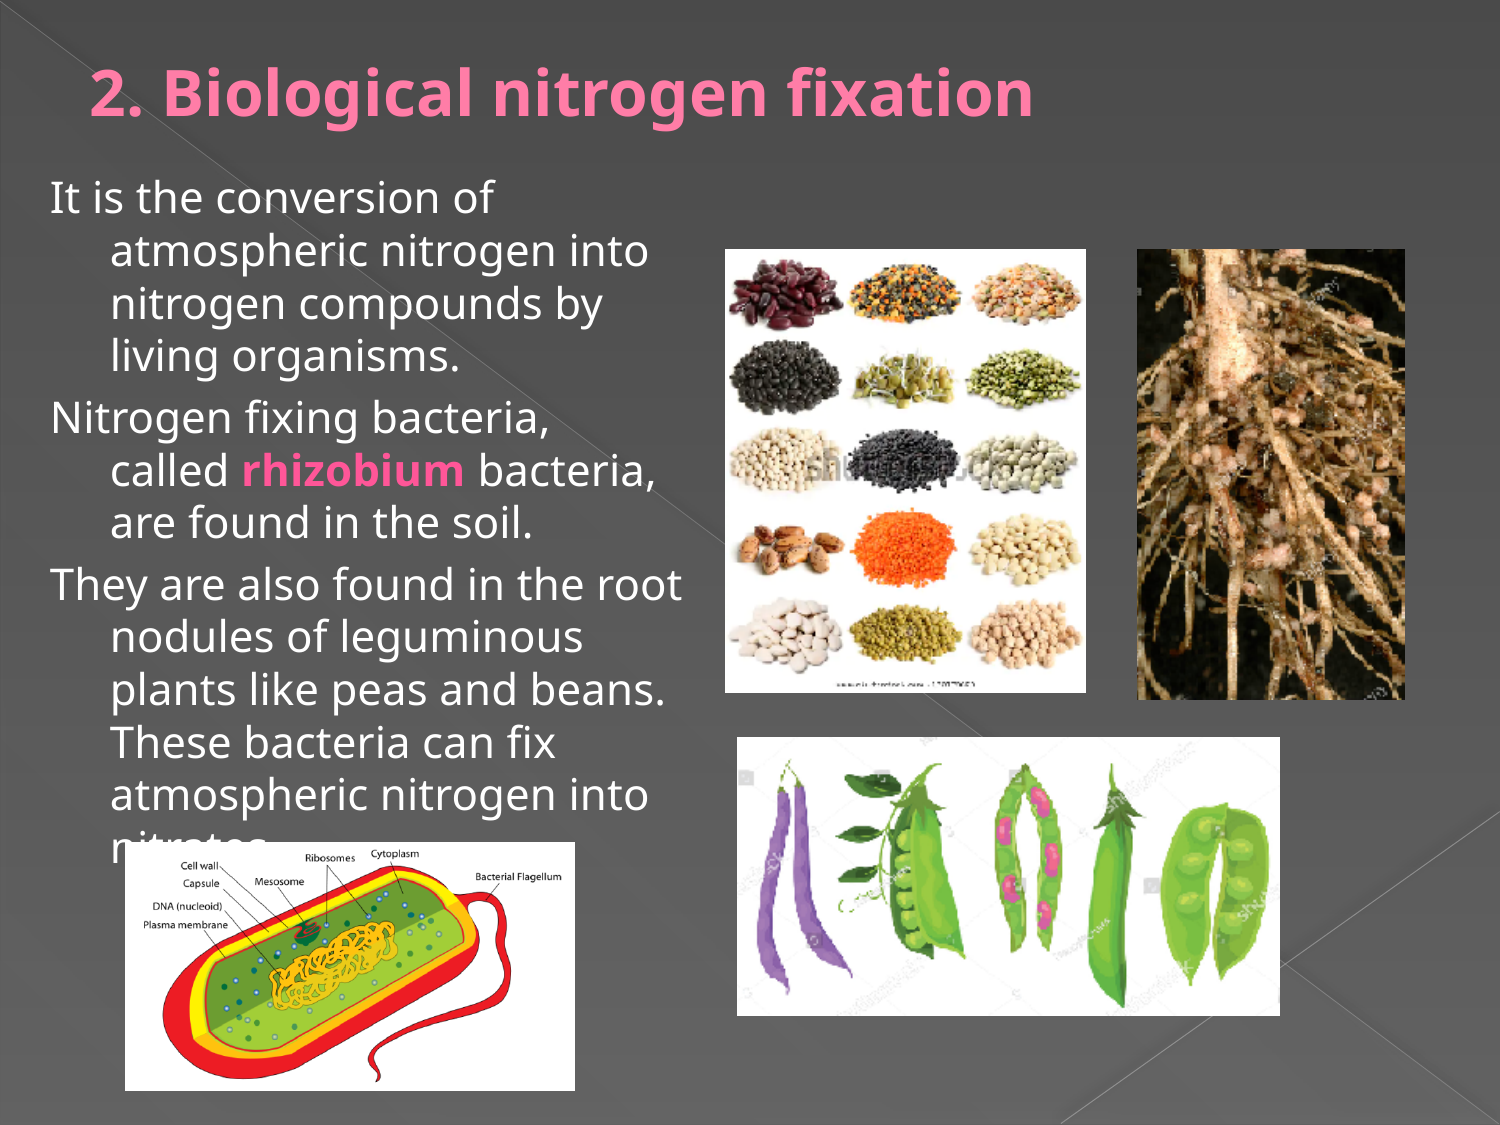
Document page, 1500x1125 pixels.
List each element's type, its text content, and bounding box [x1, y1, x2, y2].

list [724, 249, 1087, 693]
list It is the conversion of atmospheric nitrogen into nitrogen compounds by living organisms. Nitrogen fixing bacteria, called rhizobium bacteria, are found in the soil. They are also found in the root nodules of leguminous plants like peas and beans. These bacteria can fix atmospheric nitrogen into nitrates [24, 162, 738, 888]
picture [737, 737, 1280, 1016]
picture [1137, 249, 1405, 701]
title 2. Biological nitrogen fixation [75, 43, 1425, 138]
picture [124, 842, 576, 1091]
